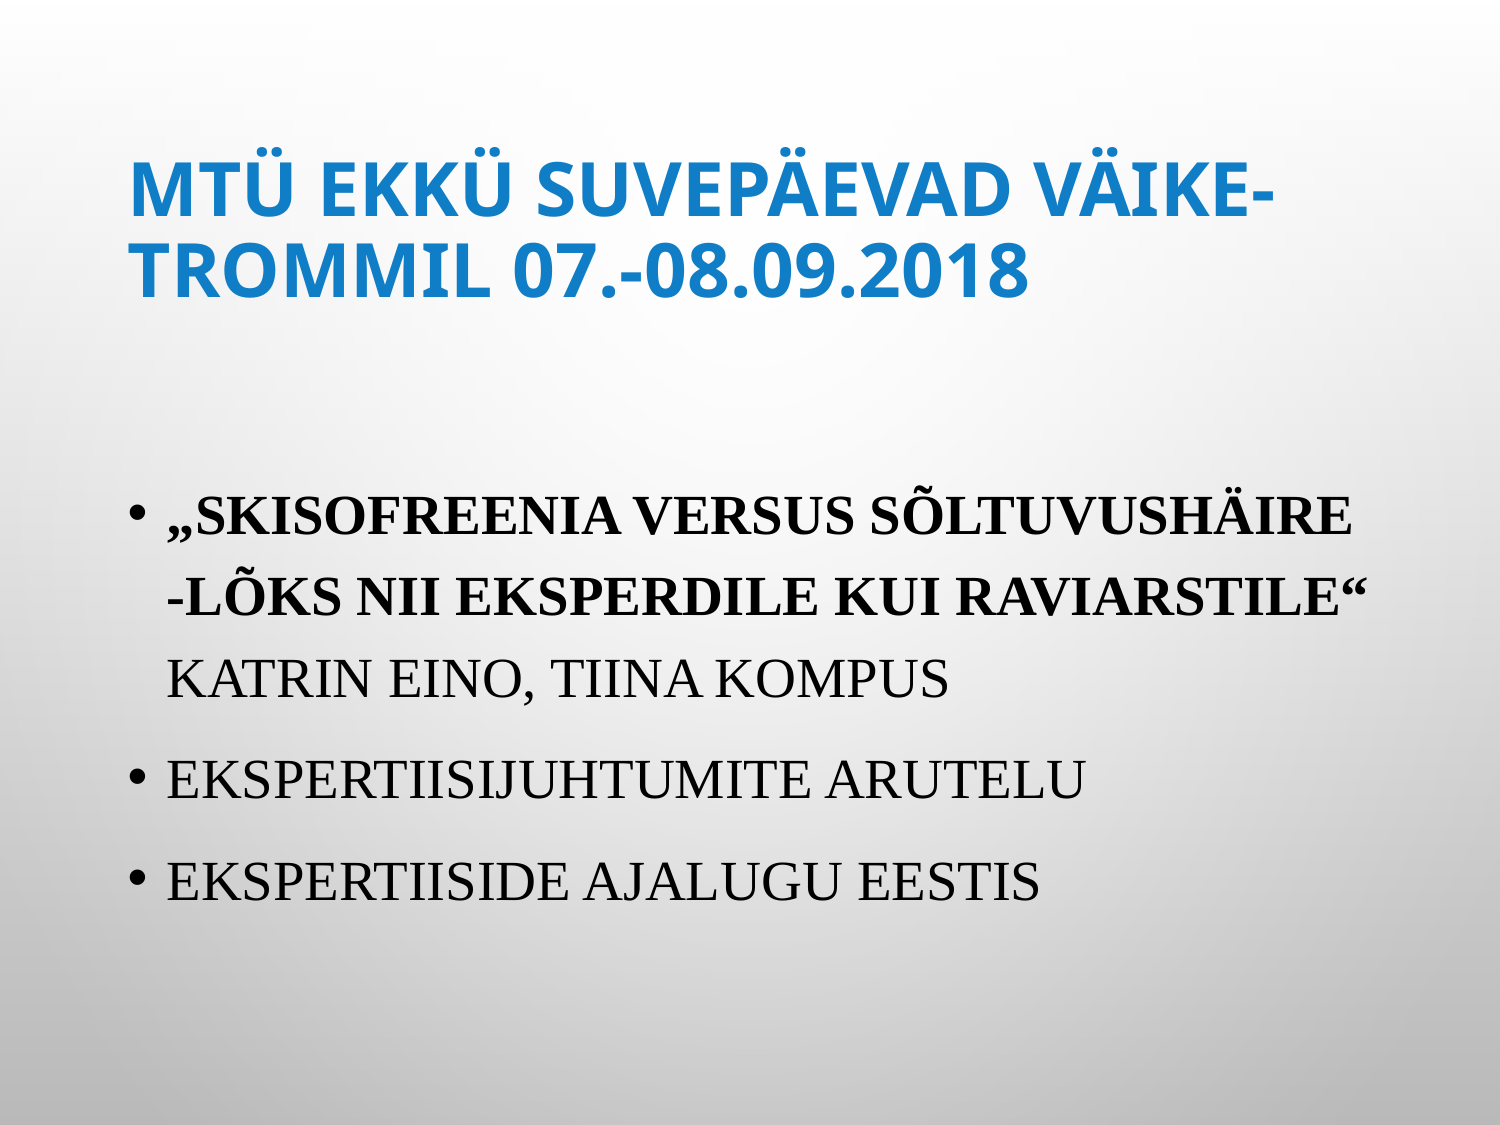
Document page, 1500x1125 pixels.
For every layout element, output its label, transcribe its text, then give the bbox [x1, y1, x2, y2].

title MTÜ EKKÜ suvepäevad Väike-trommil 07.-08.09.2018 [112, 101, 1388, 364]
picture [0, 0, 1500, 1125]
list „Skisofreenia versus sõltuvushäire -lõks nii eksperdile kui raviarstile“ Katrin Eino, Tiina Kompus Ekspertiisijuhtumite arutelu Ekspertiiside ajalugu Eestis [112, 388, 1388, 950]
